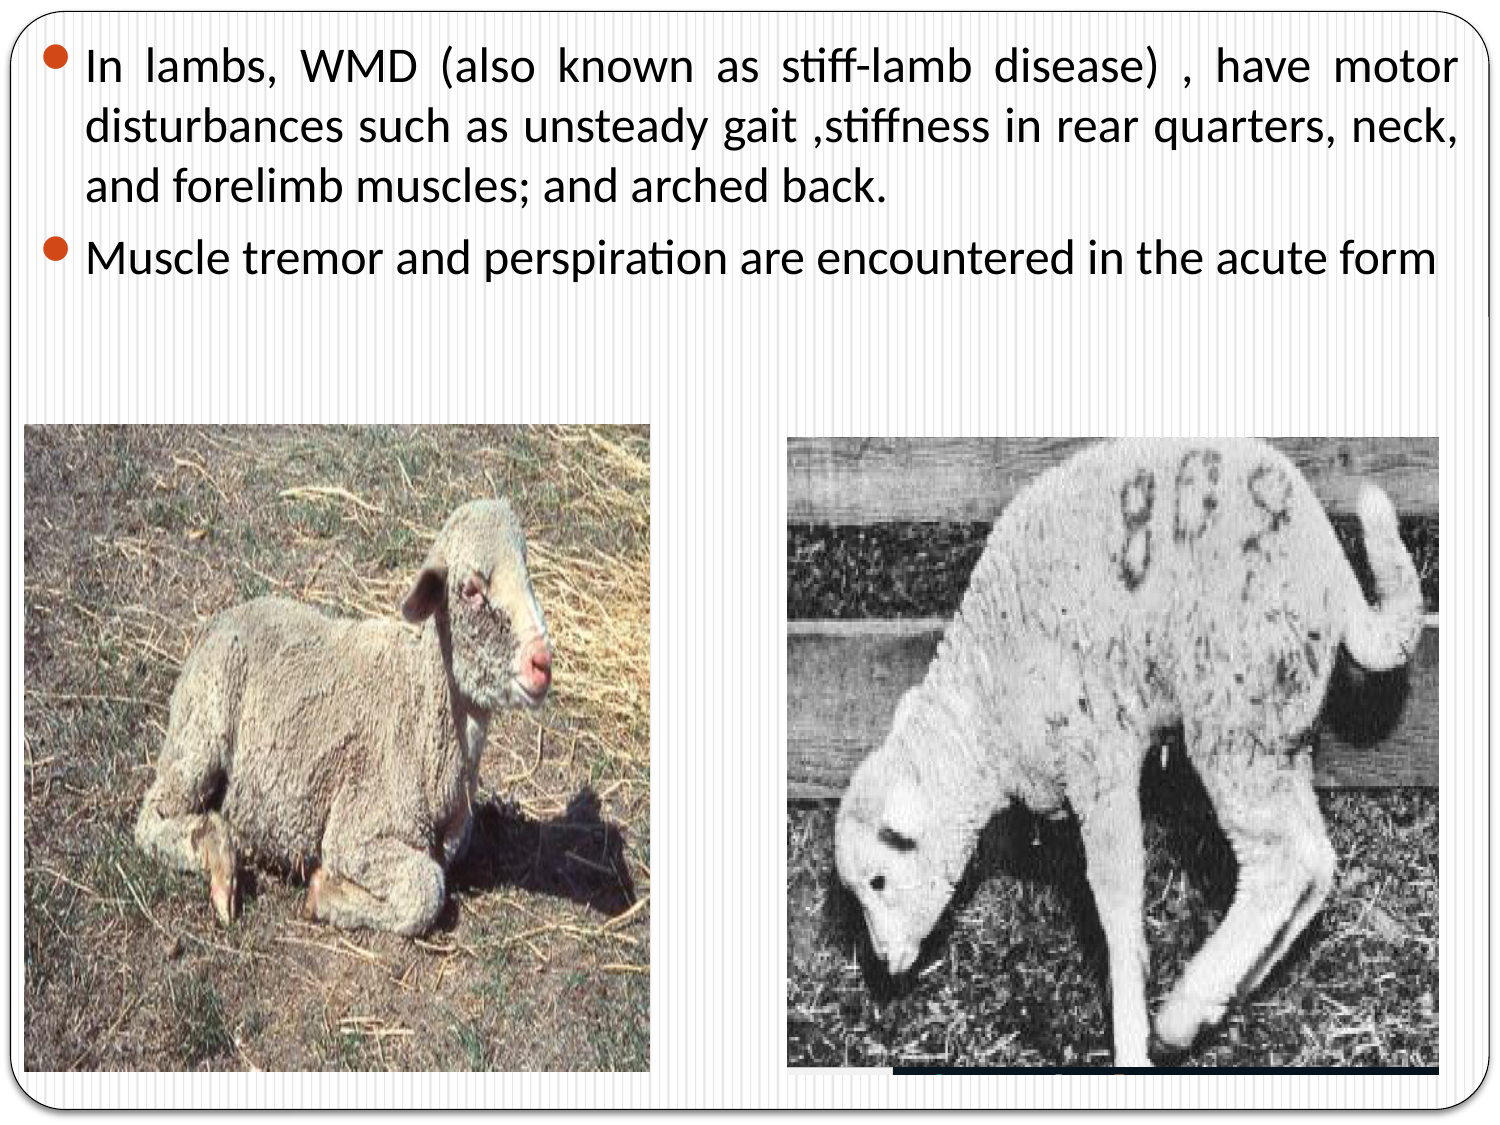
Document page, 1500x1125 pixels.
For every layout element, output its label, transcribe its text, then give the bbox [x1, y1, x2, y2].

picture [787, 437, 1440, 1076]
list In lambs, WMD (also known as stiff-lamb disease) , have motor disturbances such as unsteady gait ,stiffness in rear quarters, neck, and forelimb muscles; and arched back. Muscle tremor and perspiration are encountered in the acute form [24, 24, 1475, 538]
picture [24, 424, 651, 1073]
